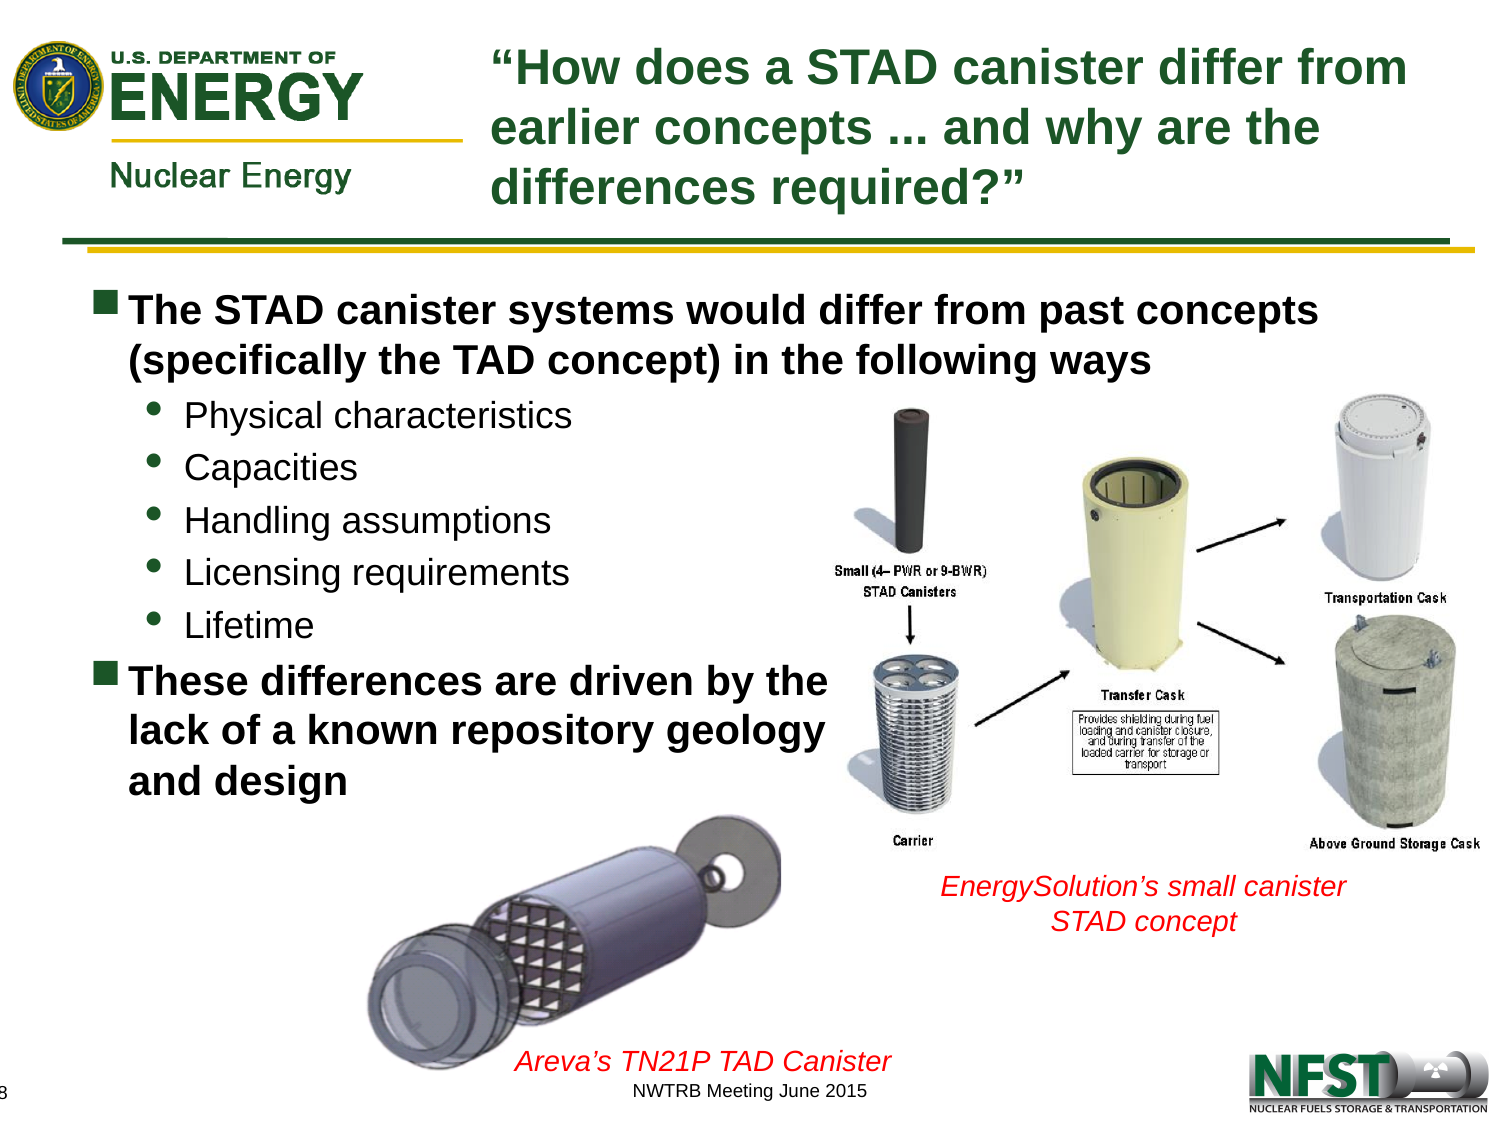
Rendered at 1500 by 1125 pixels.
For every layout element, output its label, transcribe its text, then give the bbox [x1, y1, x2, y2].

picture [12, 14, 463, 263]
picture [1249, 1051, 1489, 1115]
picture [831, 390, 1487, 852]
list The STAD canister systems would differ from past concepts (specifically the TAD concept) in the following ways Physical characteristics Capacities Handling assumptions Licensing requirements Lifetime These differences are driven by the lack of a known repository geology and design [75, 275, 1425, 1050]
text_box EnergySolution’s small canister STAD concept [901, 860, 1387, 945]
picture [342, 807, 782, 1072]
title “How does a STAD canister differ from earlier concepts ... and why are the differences required?” [474, 24, 1425, 225]
text_box Areva’s TN21P TAD Canister [460, 1034, 946, 1085]
footer NWTRB Meeting June 2015 [474, 1071, 1026, 1125]
